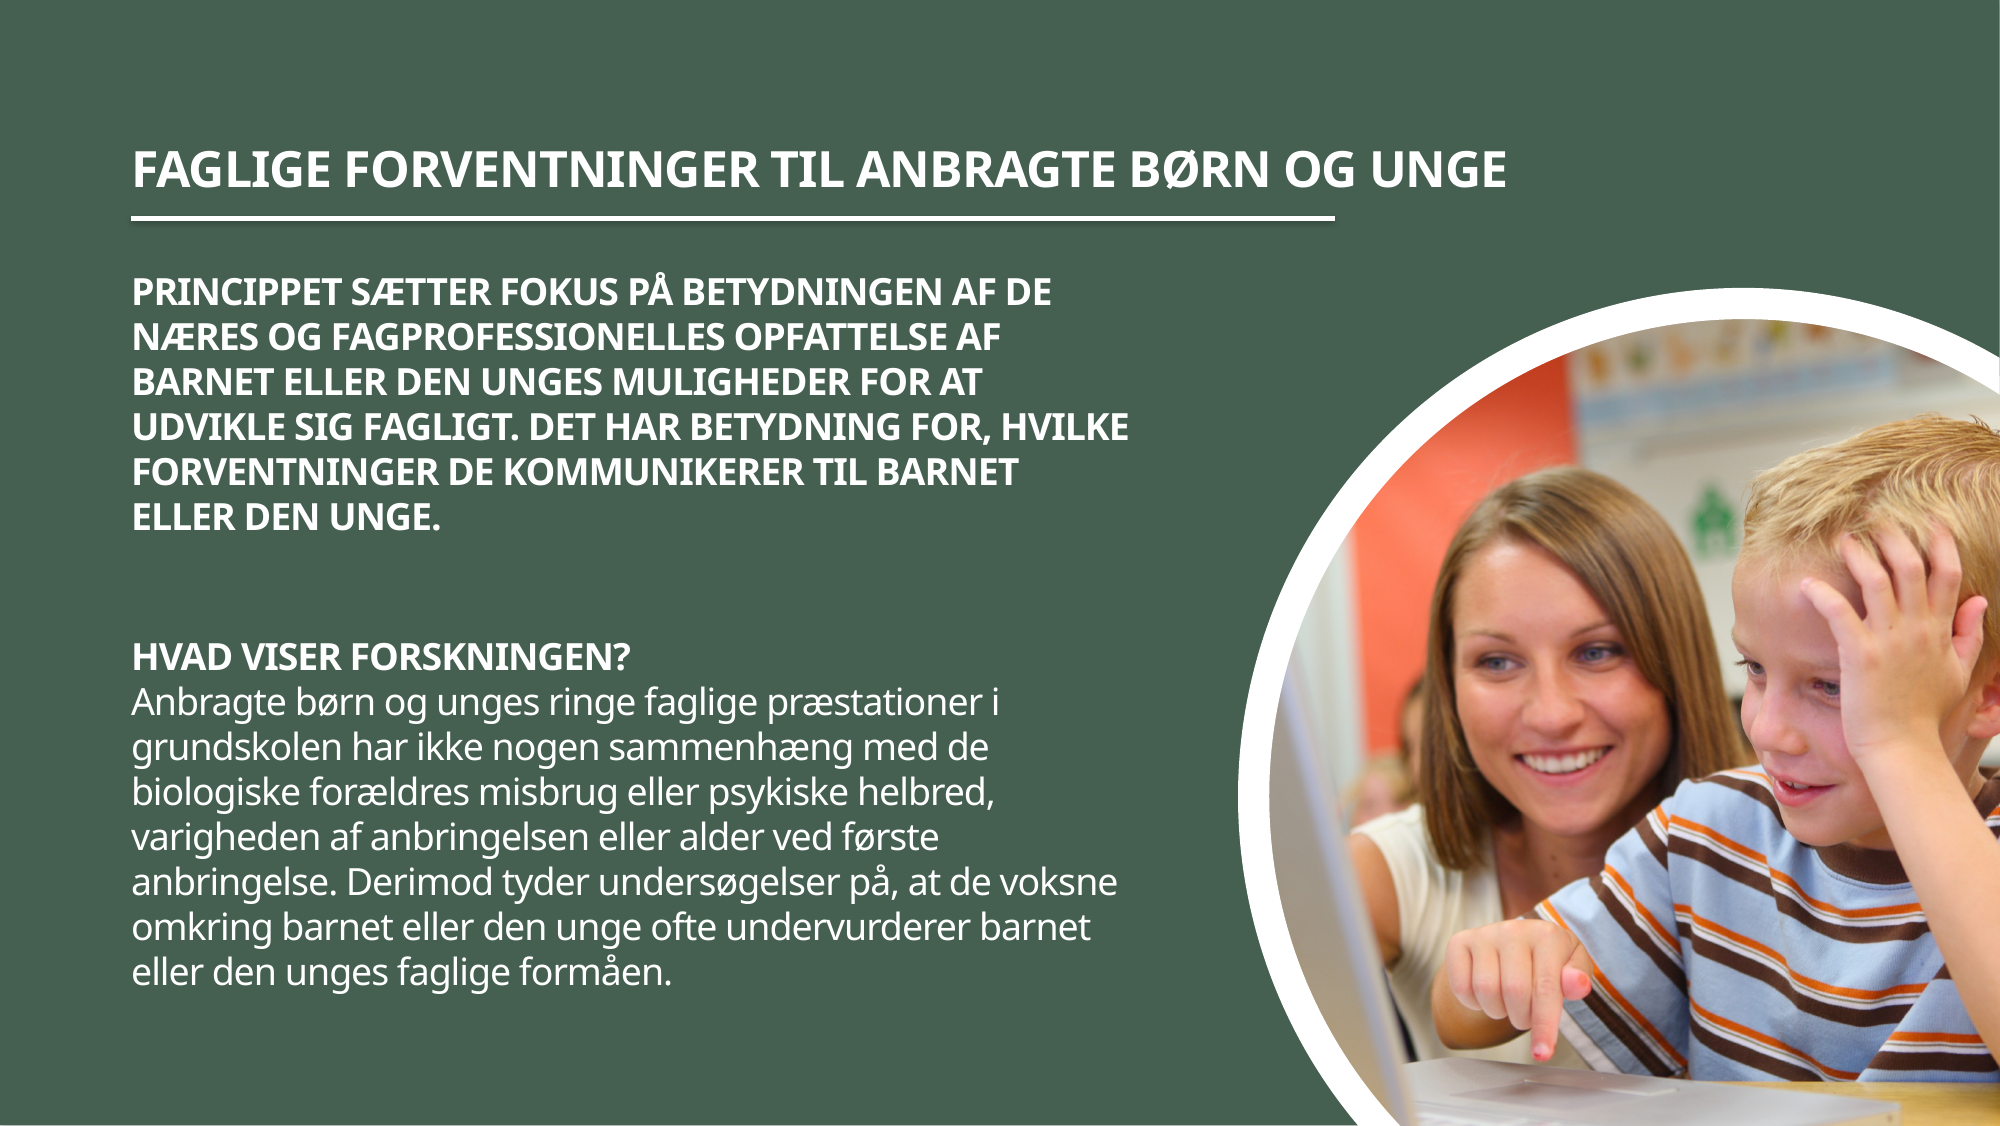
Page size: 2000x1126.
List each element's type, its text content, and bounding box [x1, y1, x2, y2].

list Princippet sætter fokus på betydningen af de næres og fagprofessionelles opfattelse af barnet ELLER den unges muligheder for at udvikle sig fagligt. Det har betydning for, hvilke forventninger de kommunikerer til barnet ELLER den unge. Hvad viser forskningen? Anbragte børn og unges ringe faglige præstationer i grundskolen har ikke nogen sammenhæng med de biologiske forældres misbrug eller psykiske helbred, varigheden af anbringelsen eller alder ved første anbringelse. Derimod tyder undersøgelser på, at de voksne omkring barnet eller den unge ofte undervurderer barnet eller den unges faglige formåen. [130, 267, 1130, 939]
picture [1253, 303, 2000, 1126]
title Faglige forventninger til anbragte børn og unge [130, 74, 1869, 198]
